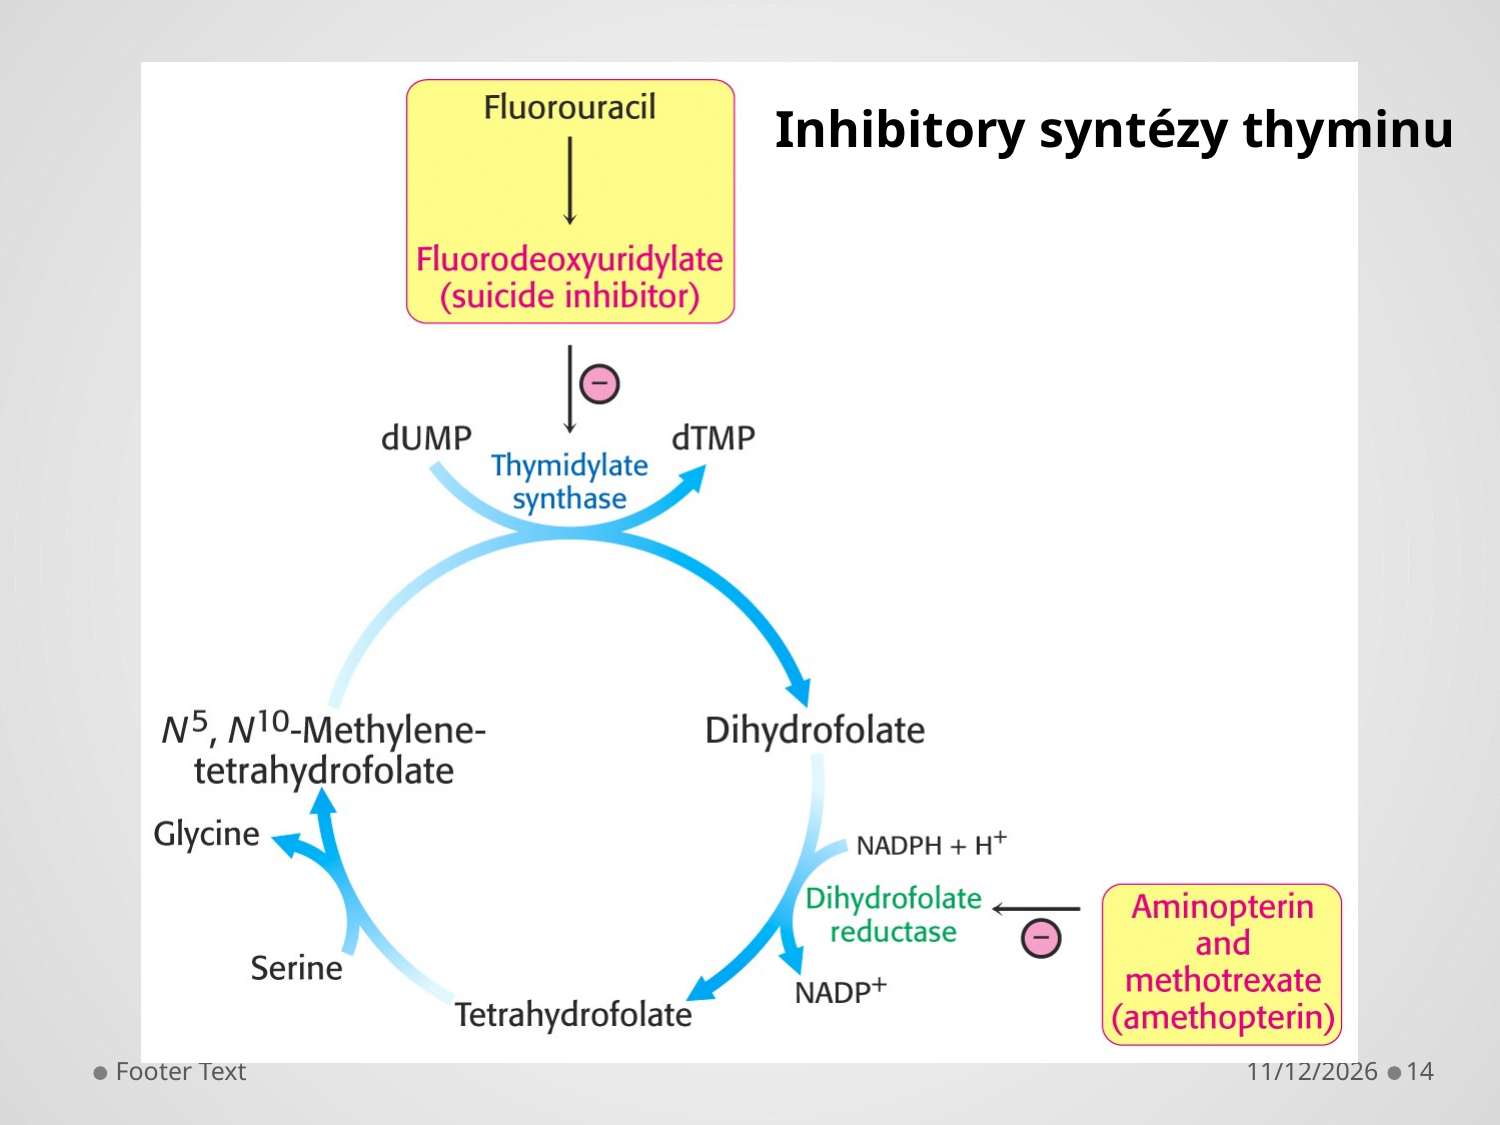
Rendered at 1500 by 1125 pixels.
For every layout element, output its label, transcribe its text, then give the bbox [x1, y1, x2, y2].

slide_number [1043, 1042, 1386, 1103]
picture [141, 61, 1359, 1063]
text_box Inhibitory syntézy thyminu [1363, 89, 1470, 165]
slide_number 14 [1401, 1042, 1494, 1103]
footer Footer Text [108, 1042, 576, 1103]
